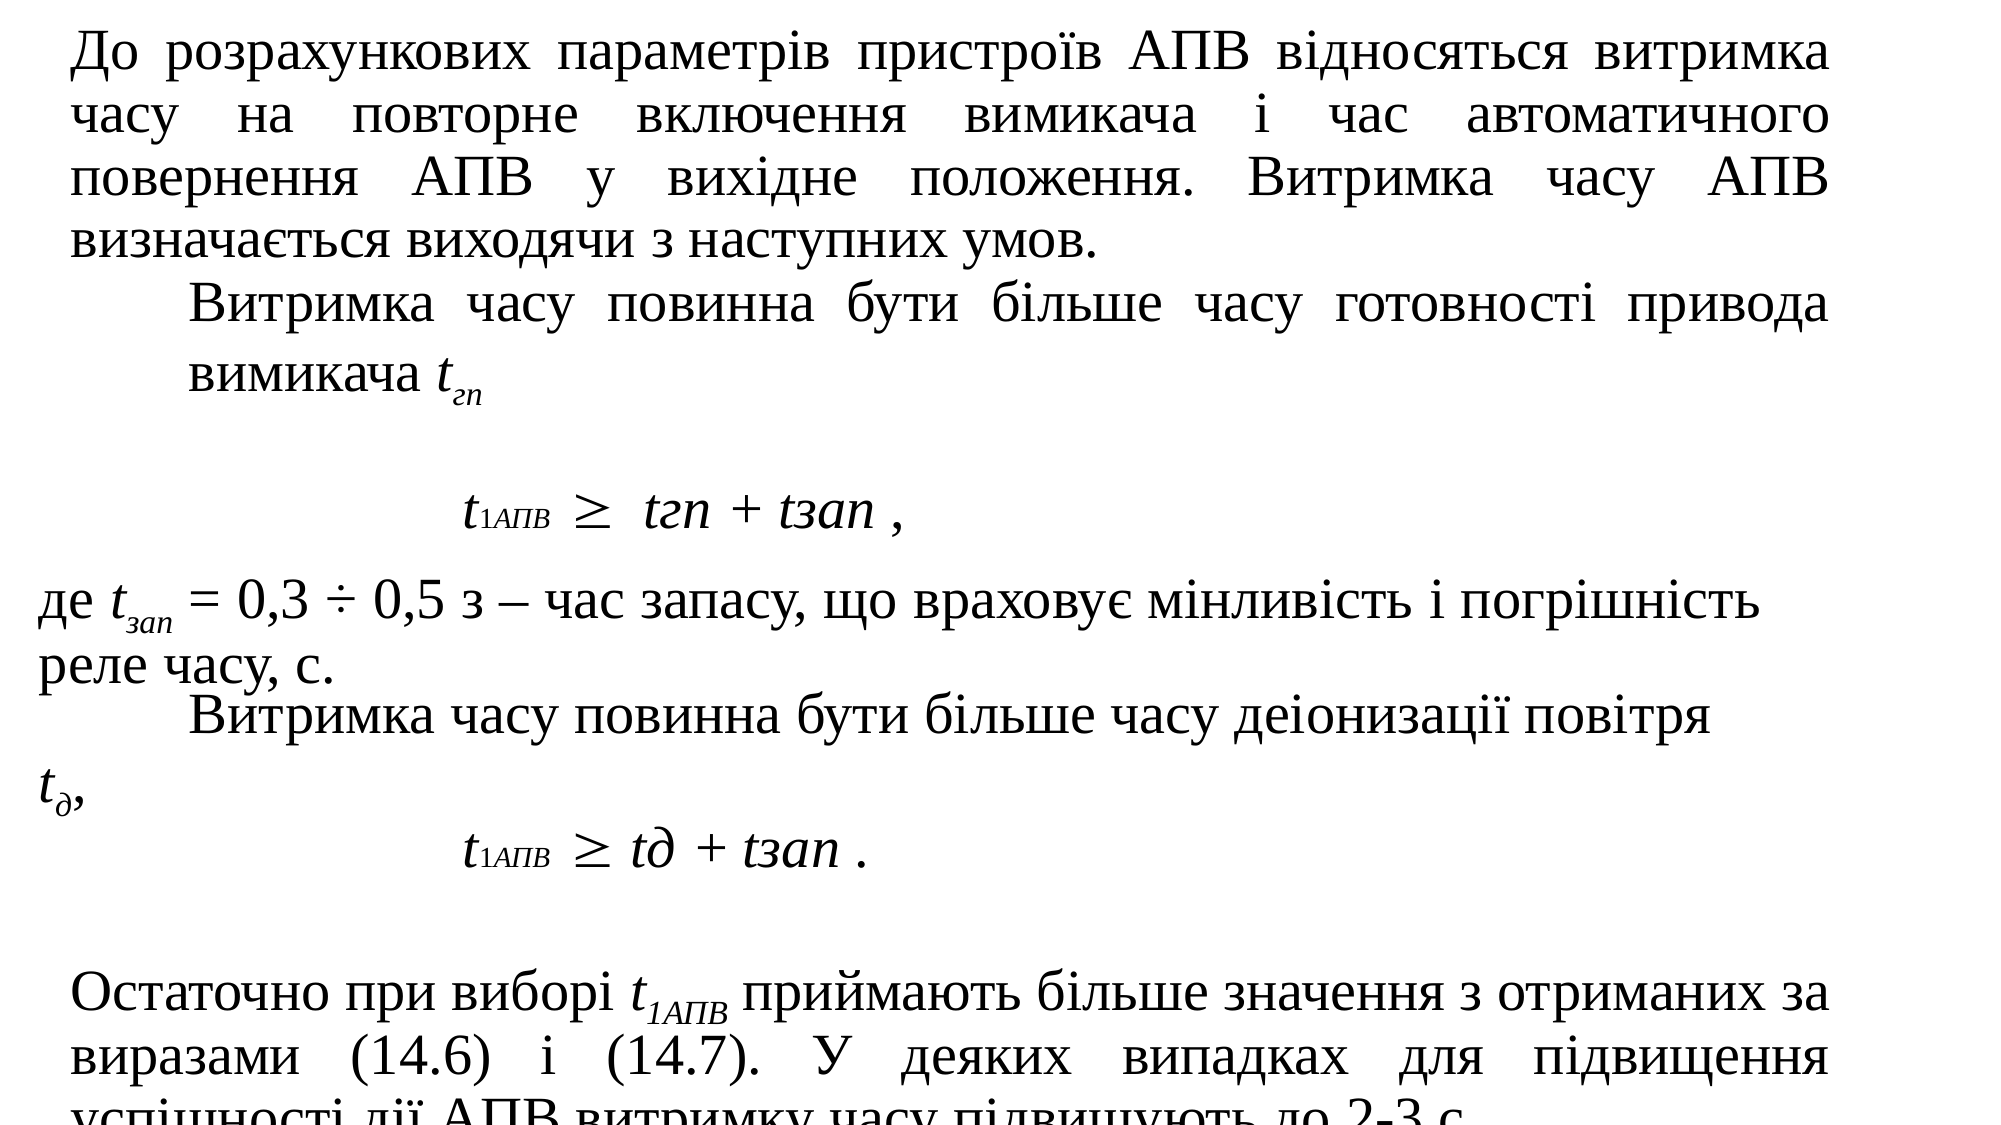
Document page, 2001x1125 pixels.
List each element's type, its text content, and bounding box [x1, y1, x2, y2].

list До розрахункових параметрів пристроїв АПВ відносяться витримка часу на повторне включення вимикача і час автоматичного повернення АПВ у вихідне положення. Витримка часу АПВ визначається виходячи з наступних умов. Витримка часу повинна бути більше часу готовності привода вимикача tгп t1АПВ ³ tгп + tзап , де tзап = 0,3 ÷ 0,5 з – час запасу, що враховує мінливість і погрішність реле часу, с. Витримка часу повинна бути більше часу деіонизації повітря tд, t1АПВ ³ tд + tзап . Остаточно при виборі t1АПВ приймають більше значення з отриманих за виразами (14.6) і (14.7). У деяких випадках для підвищення успішності дії АПВ витримку часу підвищують до 2-3 с. [24, 11, 1859, 1113]
